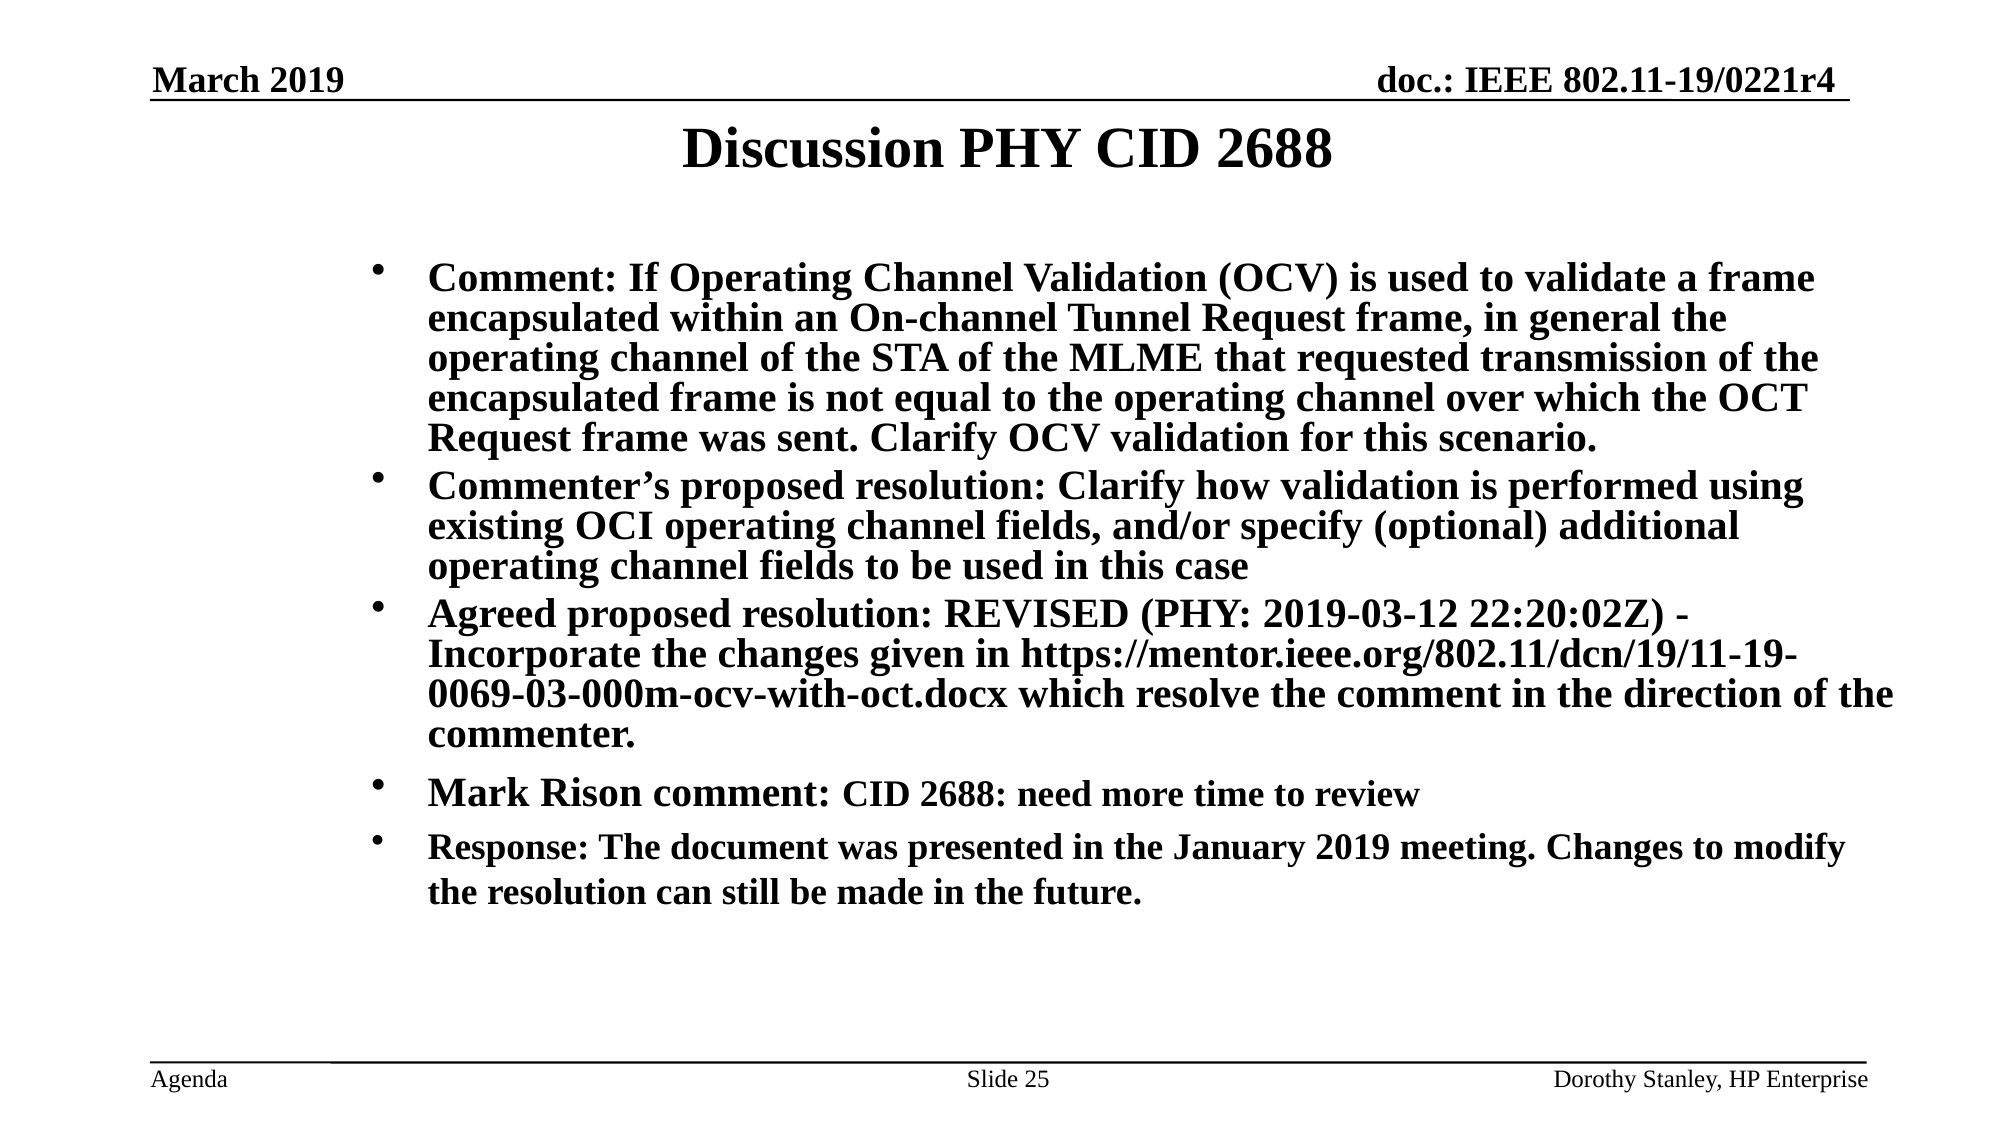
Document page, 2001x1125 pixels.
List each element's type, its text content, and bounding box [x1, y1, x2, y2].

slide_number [152, 54, 567, 100]
list Comment: If Operating Channel Validation (OCV) is used to validate a frame encapsulated within an On-channel Tunnel Request frame, in general the operating channel of the STA of the MLME that requested transmission of the encapsulated frame is not equal to the operating channel over which the OCT Request frame was sent. Clarify OCV validation for this scenario. Commenter’s proposed resolution: Clarify how validation is performed using existing OCI operating channel fields, and/or specify (optional) additional operating channel fields to be used in this case Agreed proposed resolution: REVISED (PHY: 2019-03-12 22:20:02Z) - Incorporate the changes given in https://mentor.ieee.org/802.11/dcn/19/11-19-0069-03-000m-ocv-with-oct.docx which resolve the comment in the direction of the commenter. Mark Rison comment: CID 2688: need more time to review Response: The document was presented in the January 2019 meeting. Changes to modify the resolution can still be made in the future. [356, 251, 1911, 1002]
slide_number Slide 25 [966, 1062, 1051, 1093]
footer Dorothy Stanley, HP Enterprise [1549, 1062, 1869, 1093]
title Discussion PHY CID 2688 [183, 115, 1834, 232]
